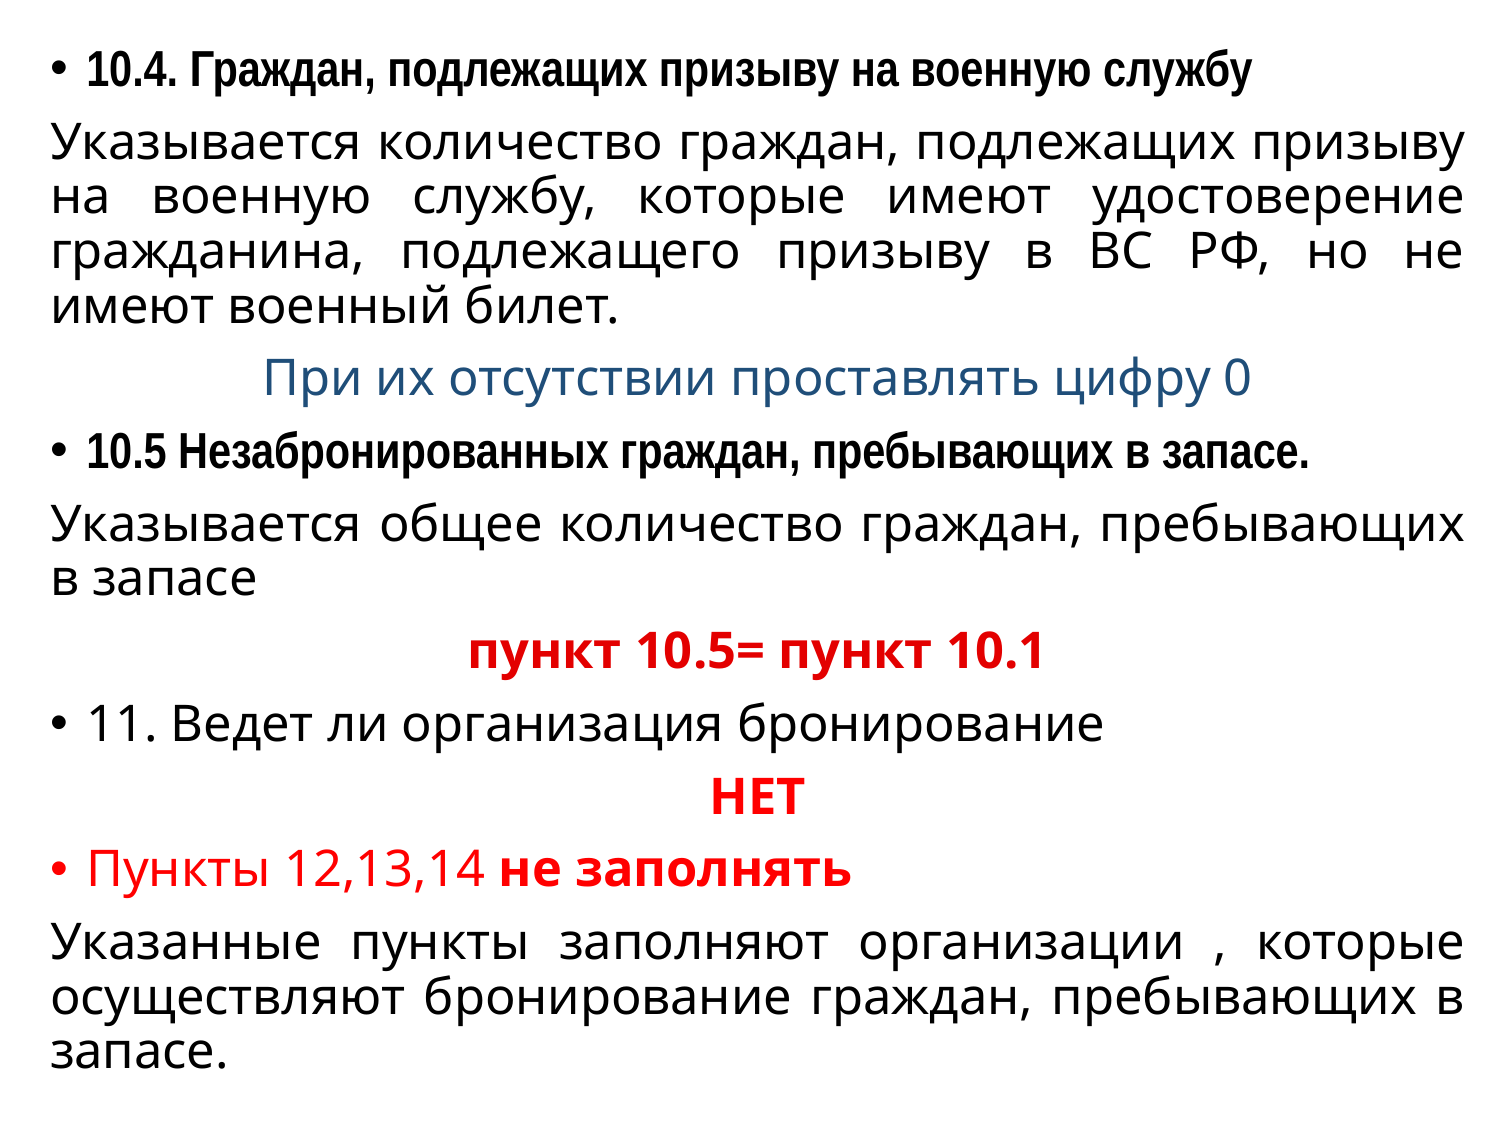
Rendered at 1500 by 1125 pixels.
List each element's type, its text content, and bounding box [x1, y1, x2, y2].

list 10.4. Граждан, подлежащих призыву на военную службу Указывается количество граждан, подлежащих призыву на военную службу, которые имеют удостоверение гражданина, подлежащего призыву в ВС РФ, но не имеют военный билет. При их отсутствии проставлять цифру 0 10.5 Незабронированных граждан, пребывающих в запасе. Указывается общее количество граждан, пребывающих в запасе пункт 10.5= пункт 10.1 11. Ведет ли организация бронирование НЕТ Пункты 12,13,14 не заполнять Указанные пункты заполняют организации , которые осуществляют бронирование граждан, пребывающих в запасе. [35, 35, 1481, 1092]
